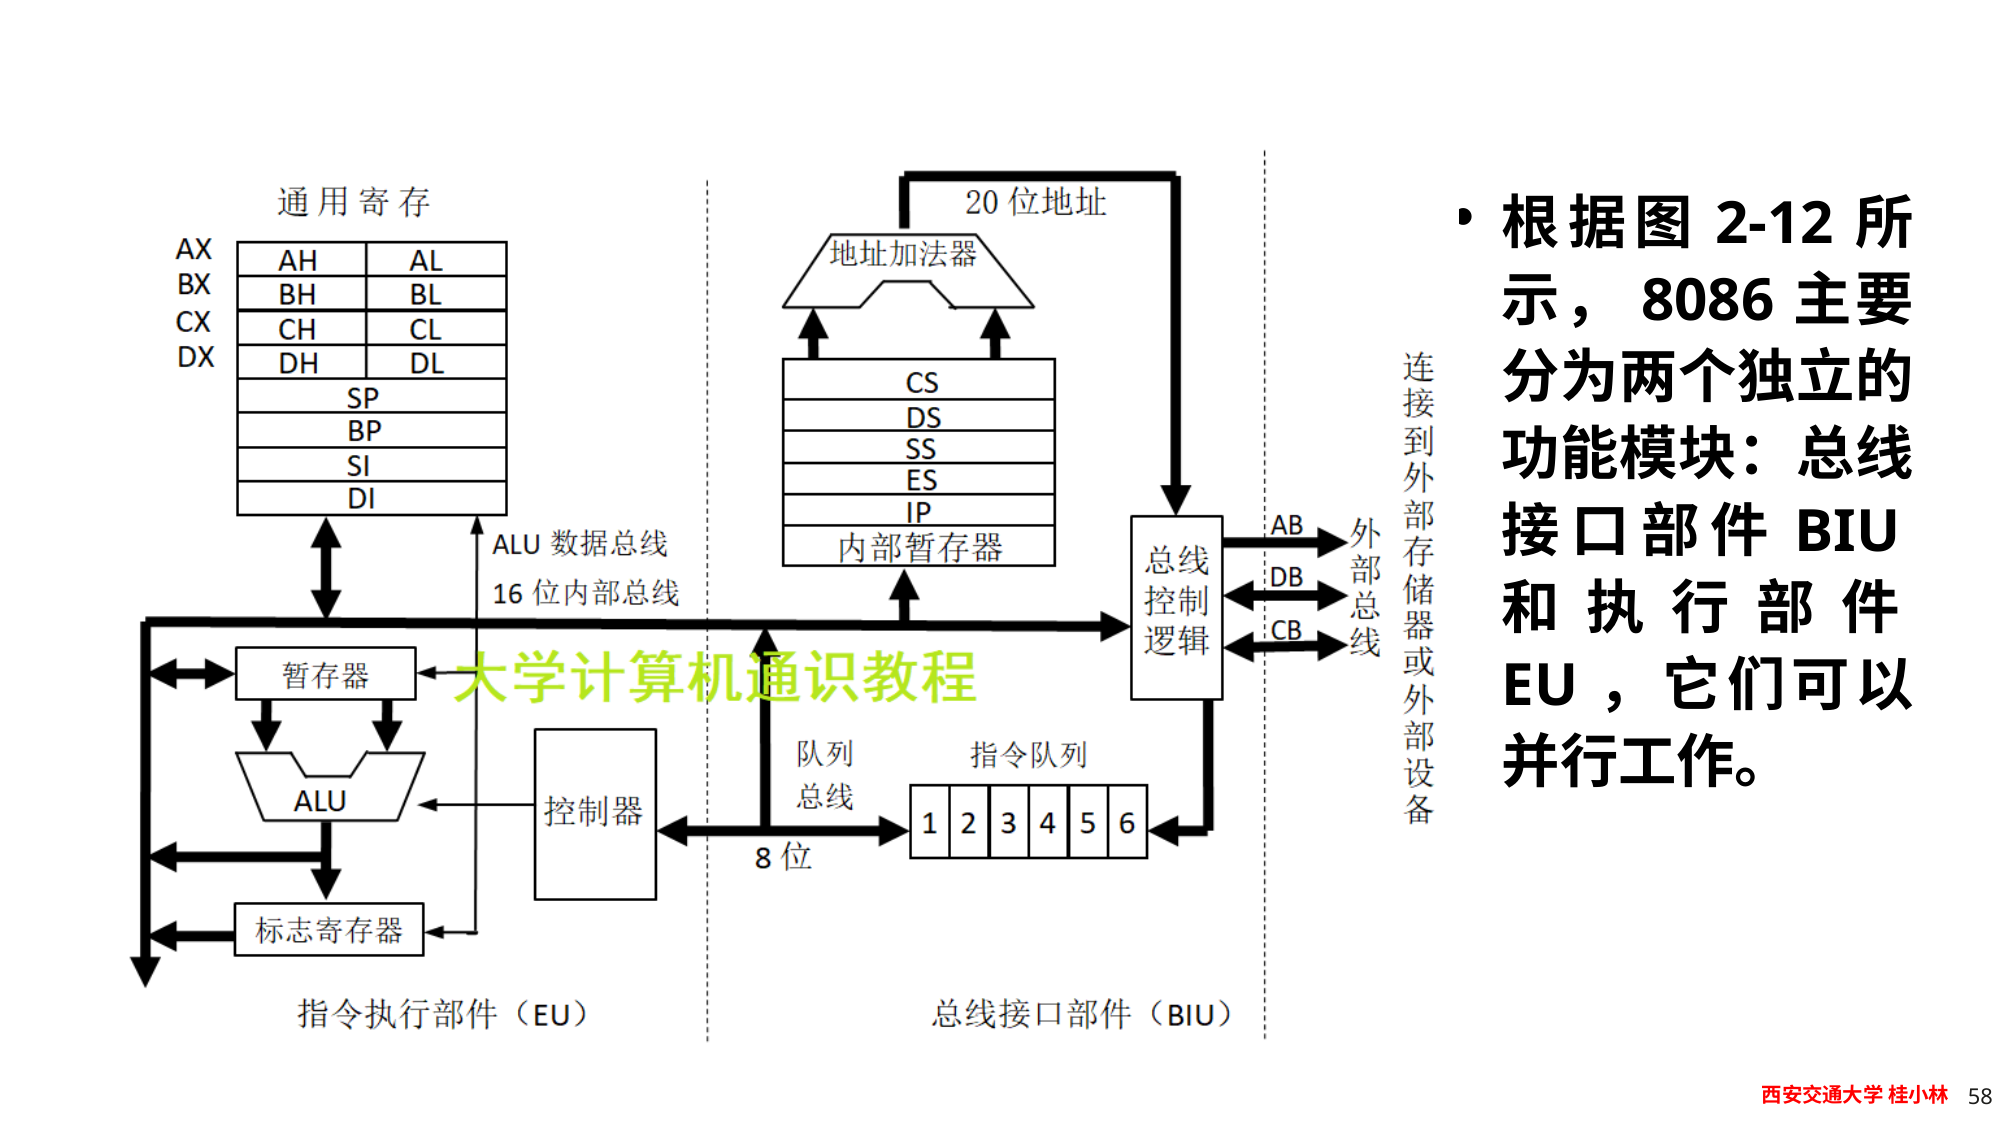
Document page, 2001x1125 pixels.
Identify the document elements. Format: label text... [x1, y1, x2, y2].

picture [61, 141, 1459, 1053]
list 根据图2-12所示，8086主要分为两个独立的功能模块：总线接口部件BIU和执行部件EU，它们可以并行工作。 [1459, 171, 1928, 973]
